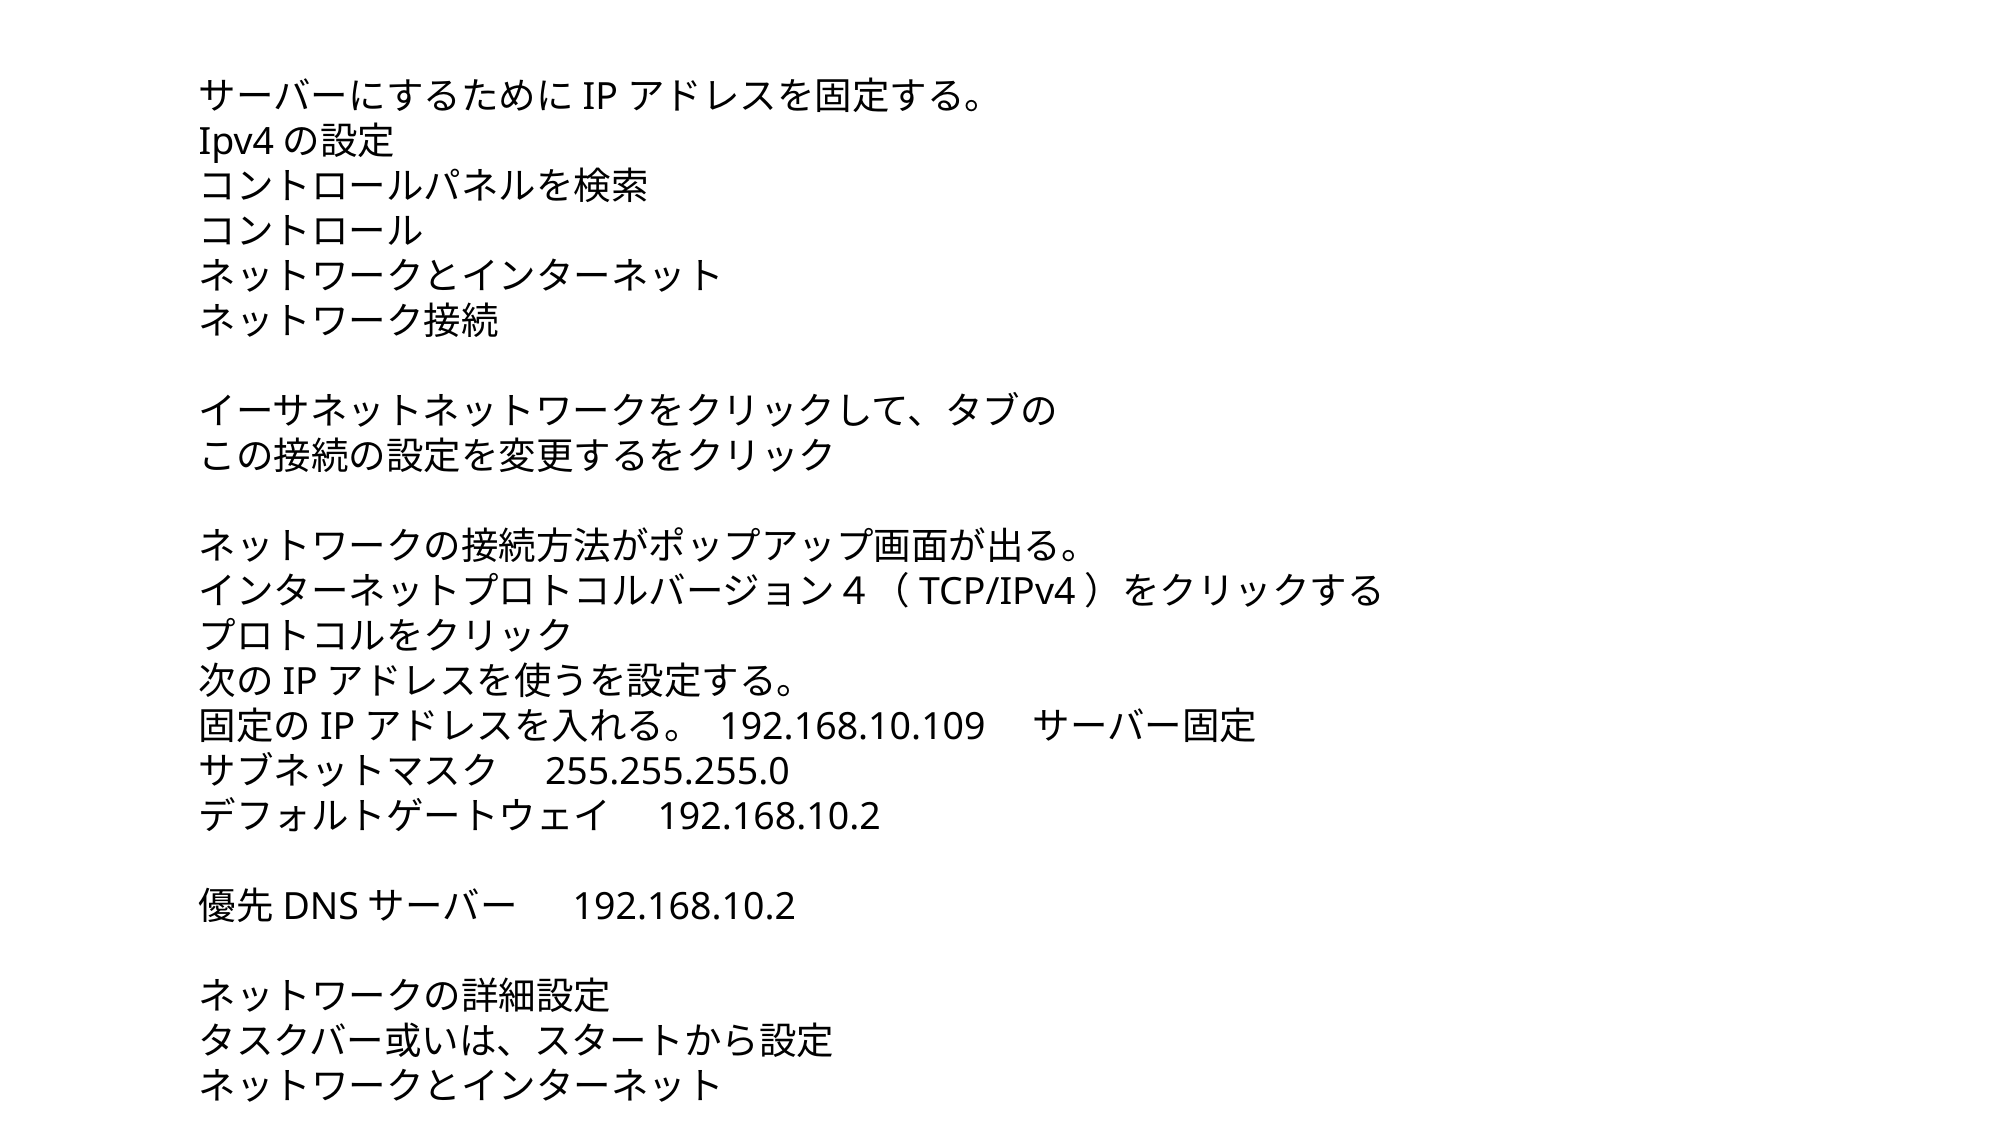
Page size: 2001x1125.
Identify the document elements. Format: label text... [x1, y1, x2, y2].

text_box サーバーにするためにIPアドレスを固定する。 Ipv4の設定 コントロールパネルを検索 コントロール ネットワークとインターネット ネットワーク接続 イーサネットネットワークをクリックして、タブの この接続の設定を変更するをクリック ネットワークの接続方法がポップアップ画面が出る。 インターネットプロトコルバージョン４（TCP/IPv4）をクリックする プロトコルをクリック 次のIPアドレスを使うを設定する。 固定のIPアドレスを入れる。 192.168.10.109 サーバー固定 サブネットマスク 255.255.255.0 デフォルトゲートウェイ 192.168.10.2 優先DNSサーバー 192.168.10.2 ネットワークの詳細設定 タスクバー或いは、スタートから設定 ネットワークとインターネット [183, 64, 1627, 1115]
